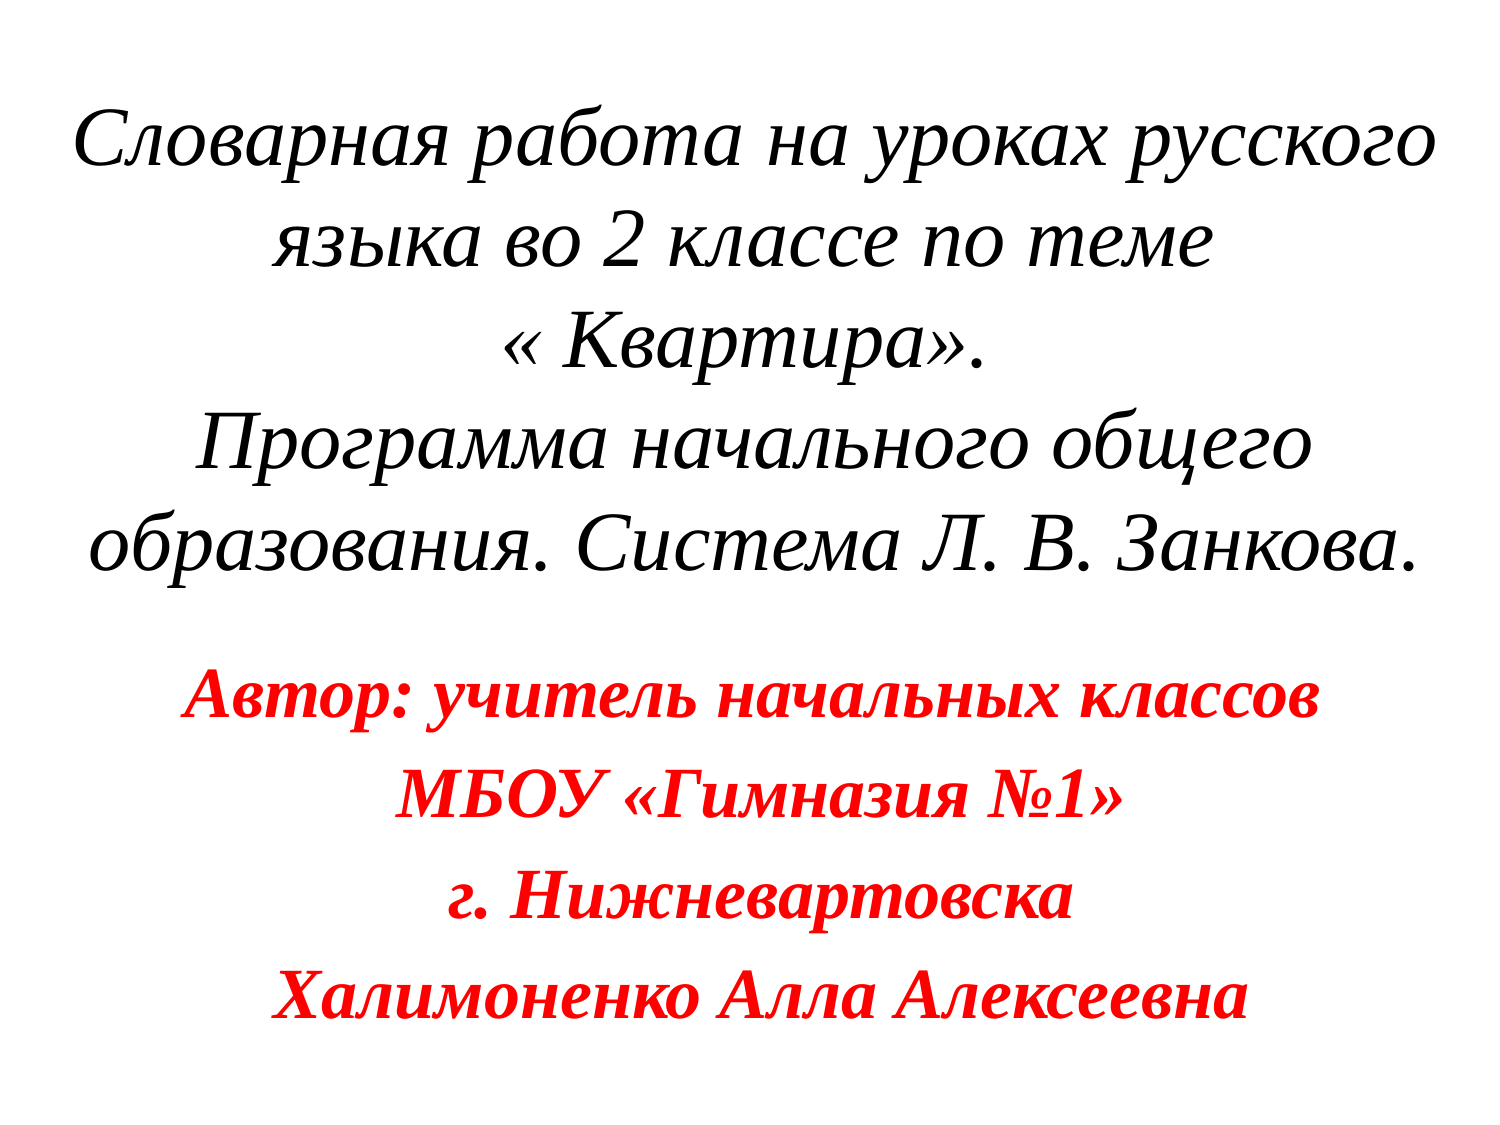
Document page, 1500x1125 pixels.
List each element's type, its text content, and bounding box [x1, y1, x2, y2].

subtitle Автор: учитель начальных классов МБОУ «Гимназия №1» г. Нижневартовска Халимоненко Алла Алексеевна [58, 637, 1465, 1043]
title Словарная работа на уроках русского языка во 2 классе по теме « Квартира». Программа начального общего образования. Система Л. В. Занкова. [46, 70, 1465, 598]
